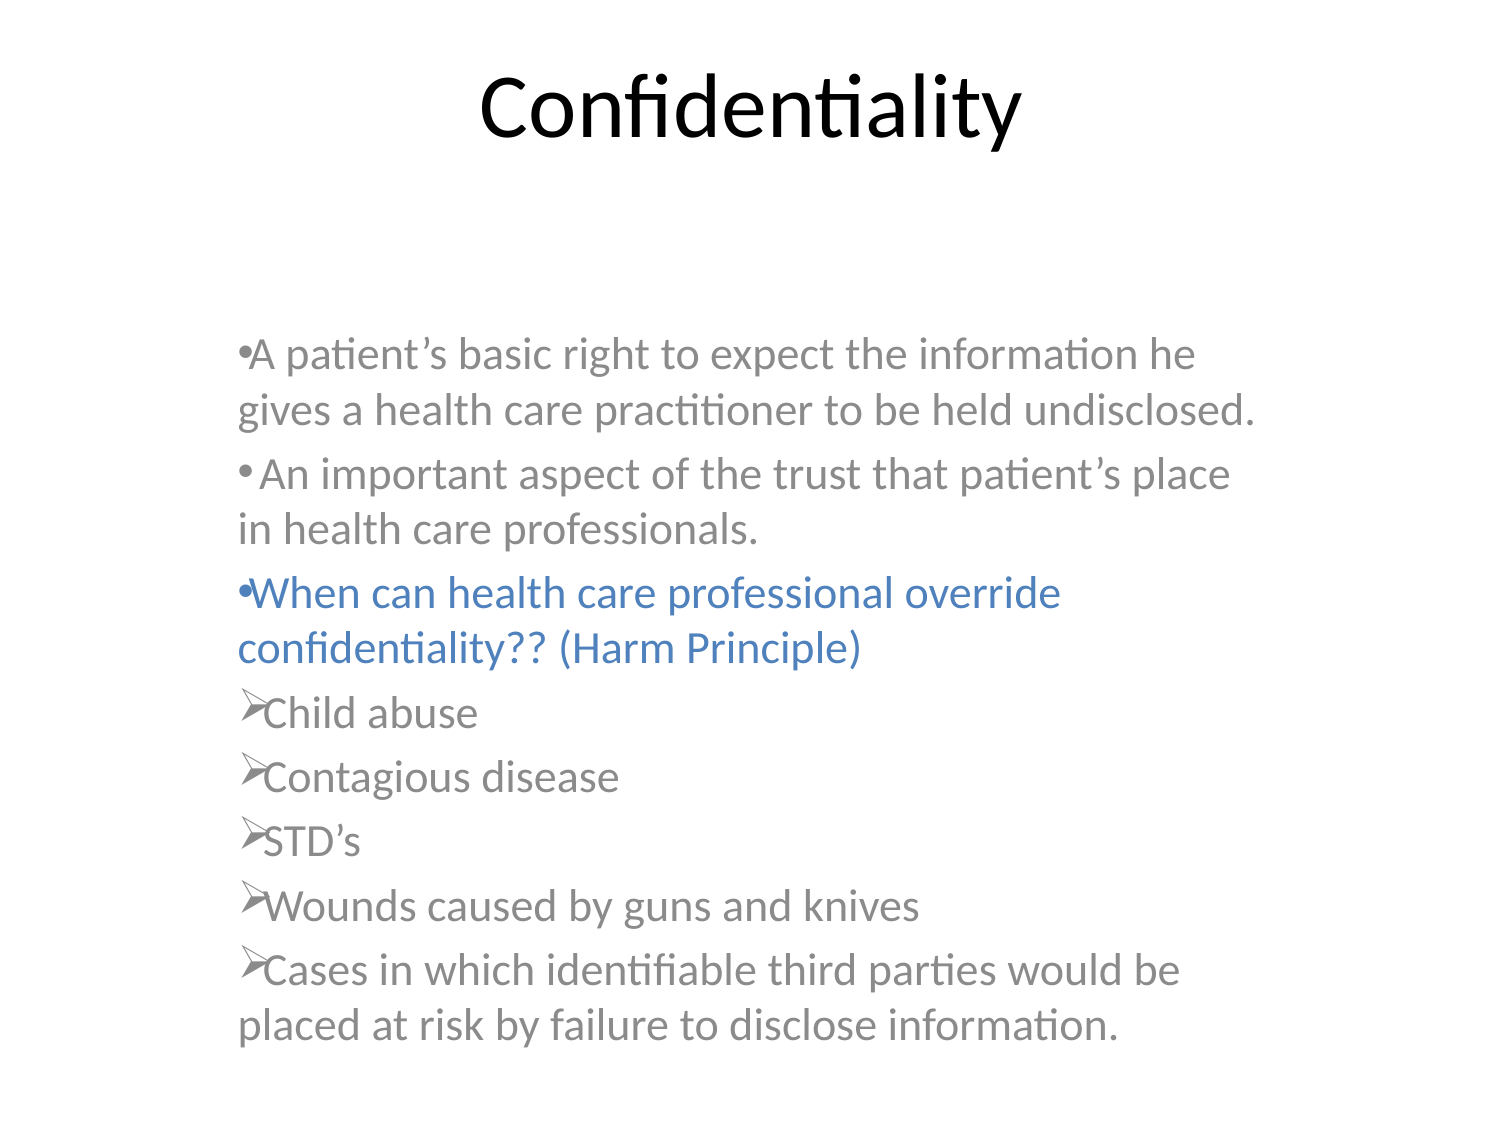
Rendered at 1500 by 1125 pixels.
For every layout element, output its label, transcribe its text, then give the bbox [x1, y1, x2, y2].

title Confidentiality [93, 35, 1369, 277]
subtitle A patient’s basic right to expect the information he gives a health care practitioner to be held undisclosed. An important aspect of the trust that patient’s place in health care professionals. When can health care professional override confidentiality?? (Harm Principle) Child abuse Contagious disease STD’s Wounds caused by guns and knives Cases in which identifiable third parties would be placed at risk by failure to disclose information. [222, 316, 1273, 1125]
